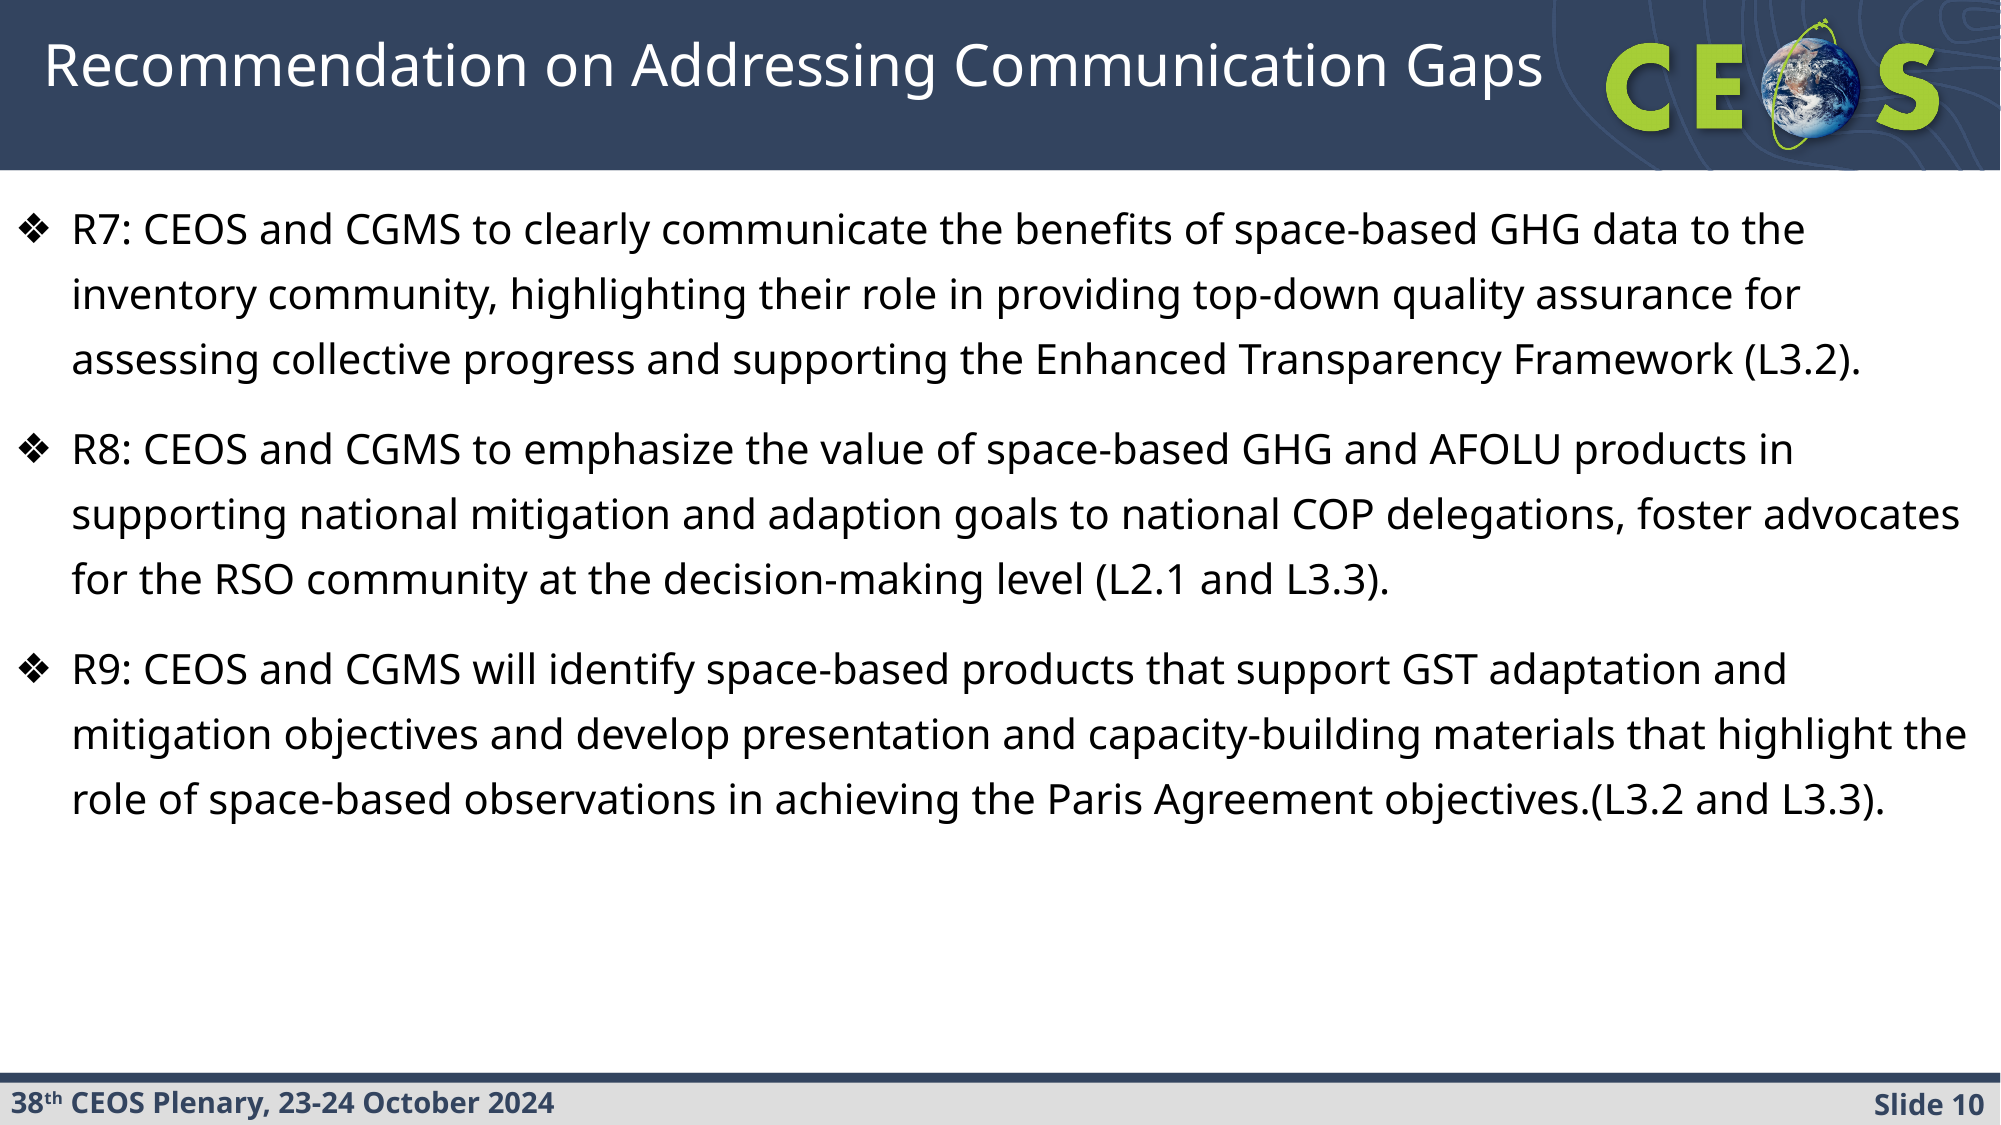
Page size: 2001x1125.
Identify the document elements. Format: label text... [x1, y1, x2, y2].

title Recommendation on Addressing Communication Gaps [28, 28, 1569, 157]
list R7: CEOS and CGMS to clearly communicate the benefits of space-based GHG data to the inventory community, highlighting their role in providing top-down quality assurance for assessing collective progress and supporting the Enhanced Transparency Framework (L3.2). R8: CEOS and CGMS to emphasize the value of space-based GHG and AFOLU products in supporting national mitigation and adaption goals to national COP delegations, foster advocates for the RSO community at the decision-making level (L2.1 and L3.3). R9: CEOS and CGMS will identify space-based products that support GST adaptation and mitigation objectives and develop presentation and capacity-building materials that highlight the role of space-based observations in achieving the Paris Agreement objectives.(L3.2 and L3.3). [0, 180, 2000, 999]
picture [1606, 18, 1939, 150]
